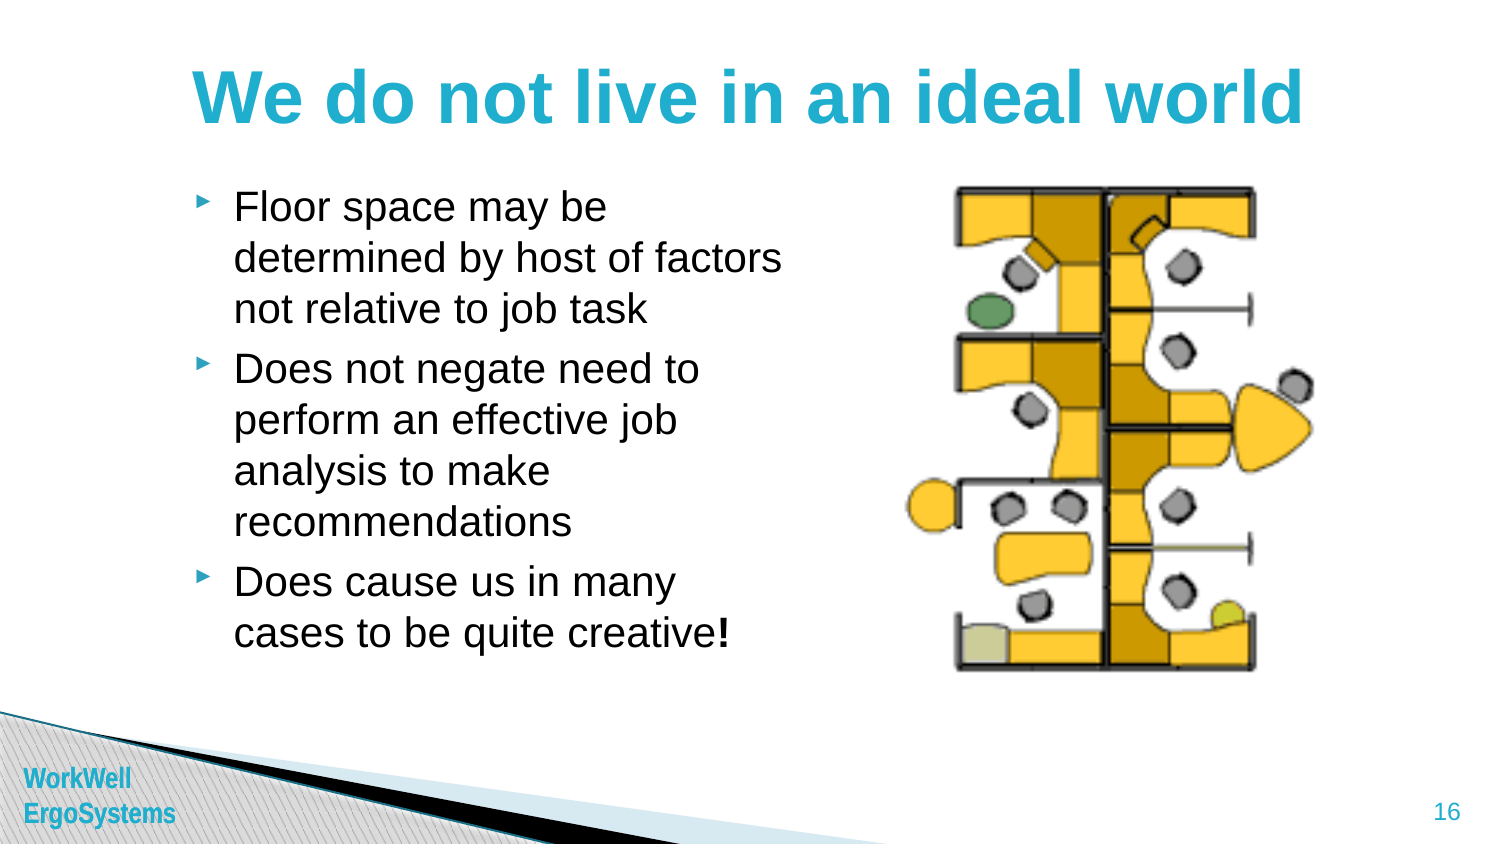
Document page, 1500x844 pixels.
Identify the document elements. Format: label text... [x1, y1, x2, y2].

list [849, 159, 1363, 701]
list Floor space may be determined by host of factors not relative to job task Does not negate need to perform an effective job analysis to make recommendations Does cause us in many cases to be quite creative! [162, 171, 800, 679]
title We do not live in an ideal world [0, 46, 1500, 141]
slide_number 16 [1418, 788, 1479, 834]
